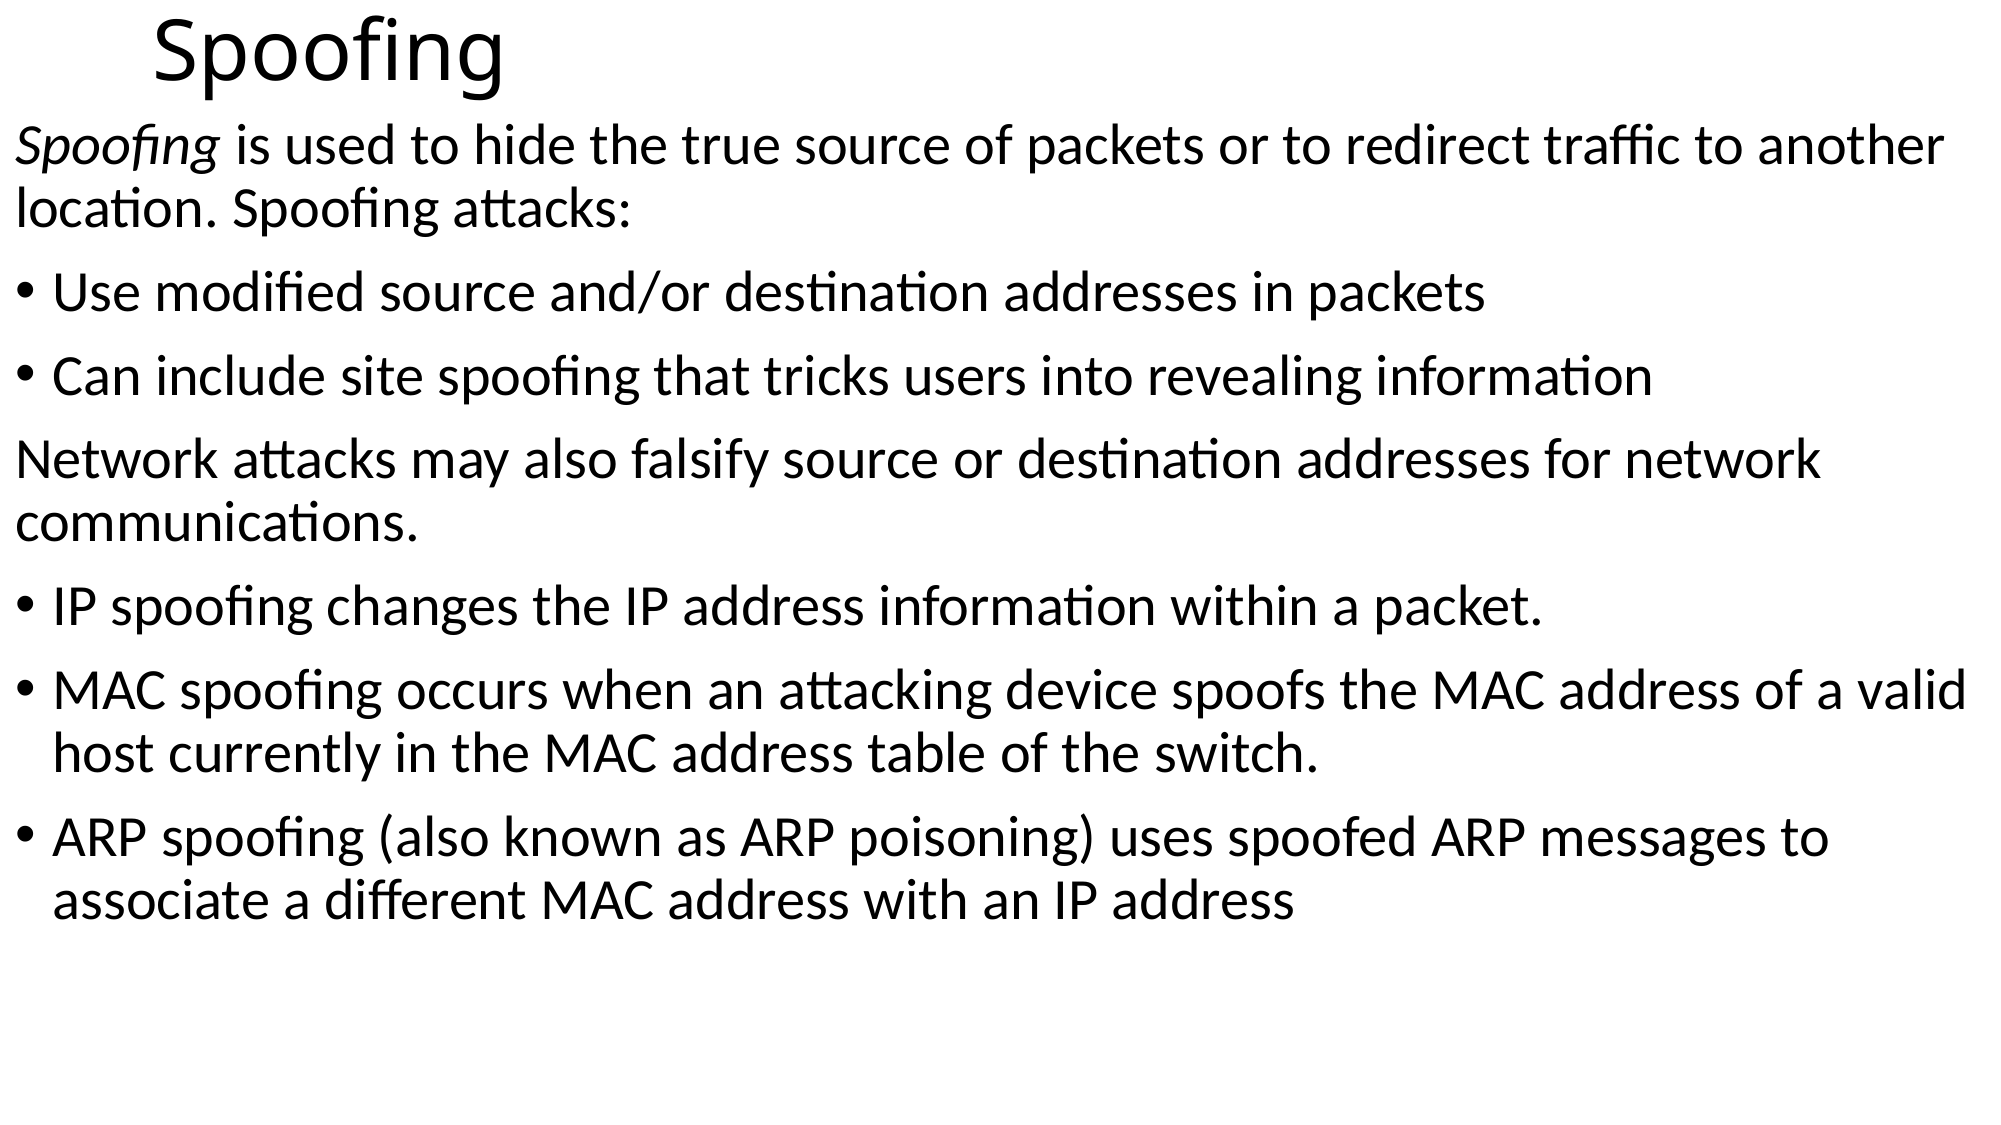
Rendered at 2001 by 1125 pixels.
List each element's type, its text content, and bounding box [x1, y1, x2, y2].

list Spoofing is used to hide the true source of packets or to redirect traffic to another location. Spoofing attacks: Use modified source and/or destination addresses in packets Can include site spoofing that tricks users into revealing information Network attacks may also falsify source or destination addresses for network communications. IP spoofing changes the IP address information within a packet. MAC spoofing occurs when an attacking device spoofs the MAC address of a valid host currently in the MAC address table of the switch. ARP spoofing (also known as ARP poisoning) uses spoofed ARP messages to associate a different MAC address with an IP address [0, 106, 2000, 1125]
title Spoofing [137, 0, 1863, 106]
